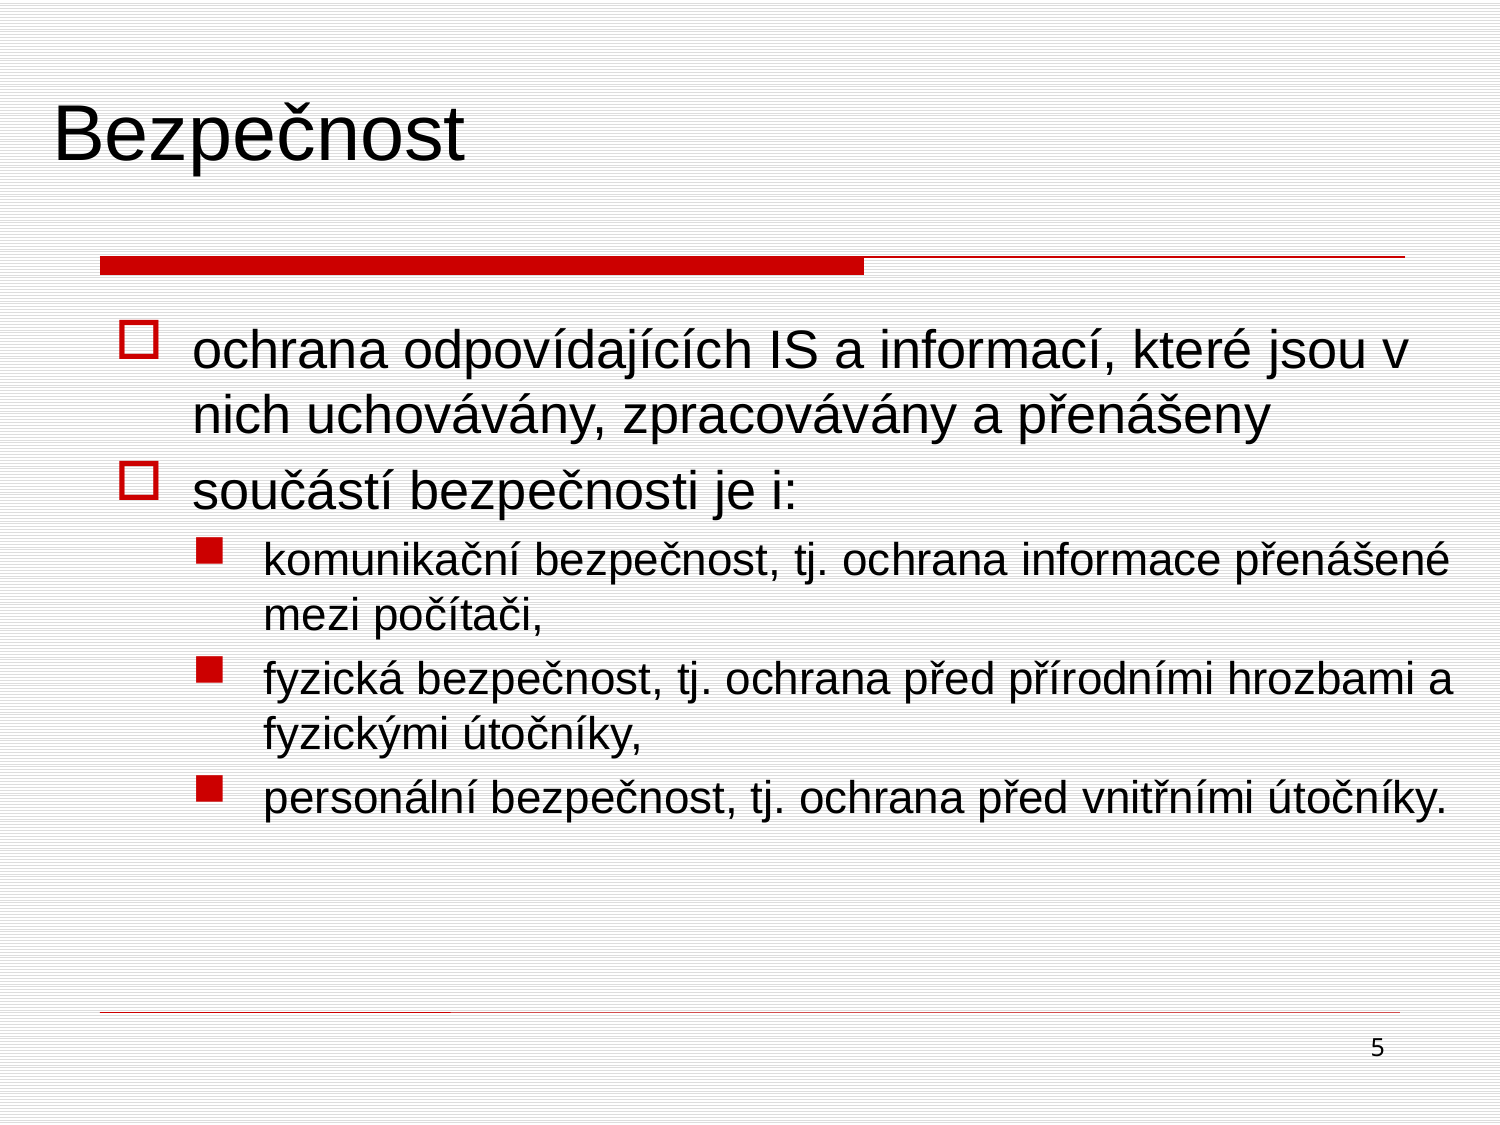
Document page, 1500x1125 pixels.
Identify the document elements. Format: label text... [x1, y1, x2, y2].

title Bezpečnost [36, 27, 1370, 231]
list ochrana odpovídajících IS a informací, které jsou v nich uchovávány, zpracovávány a přenášeny součástí bezpečnosti je i: komunikační bezpečnost, tj. ochrana informace přenášené mezi počítači, fyzická bezpečnost, tj. ochrana před přírodními hrozbami a fyzickými útočníky, personální bezpečnost, tj. ochrana před vnitřními útočníky. [99, 306, 1500, 997]
slide_number 5 [1074, 1024, 1401, 1103]
